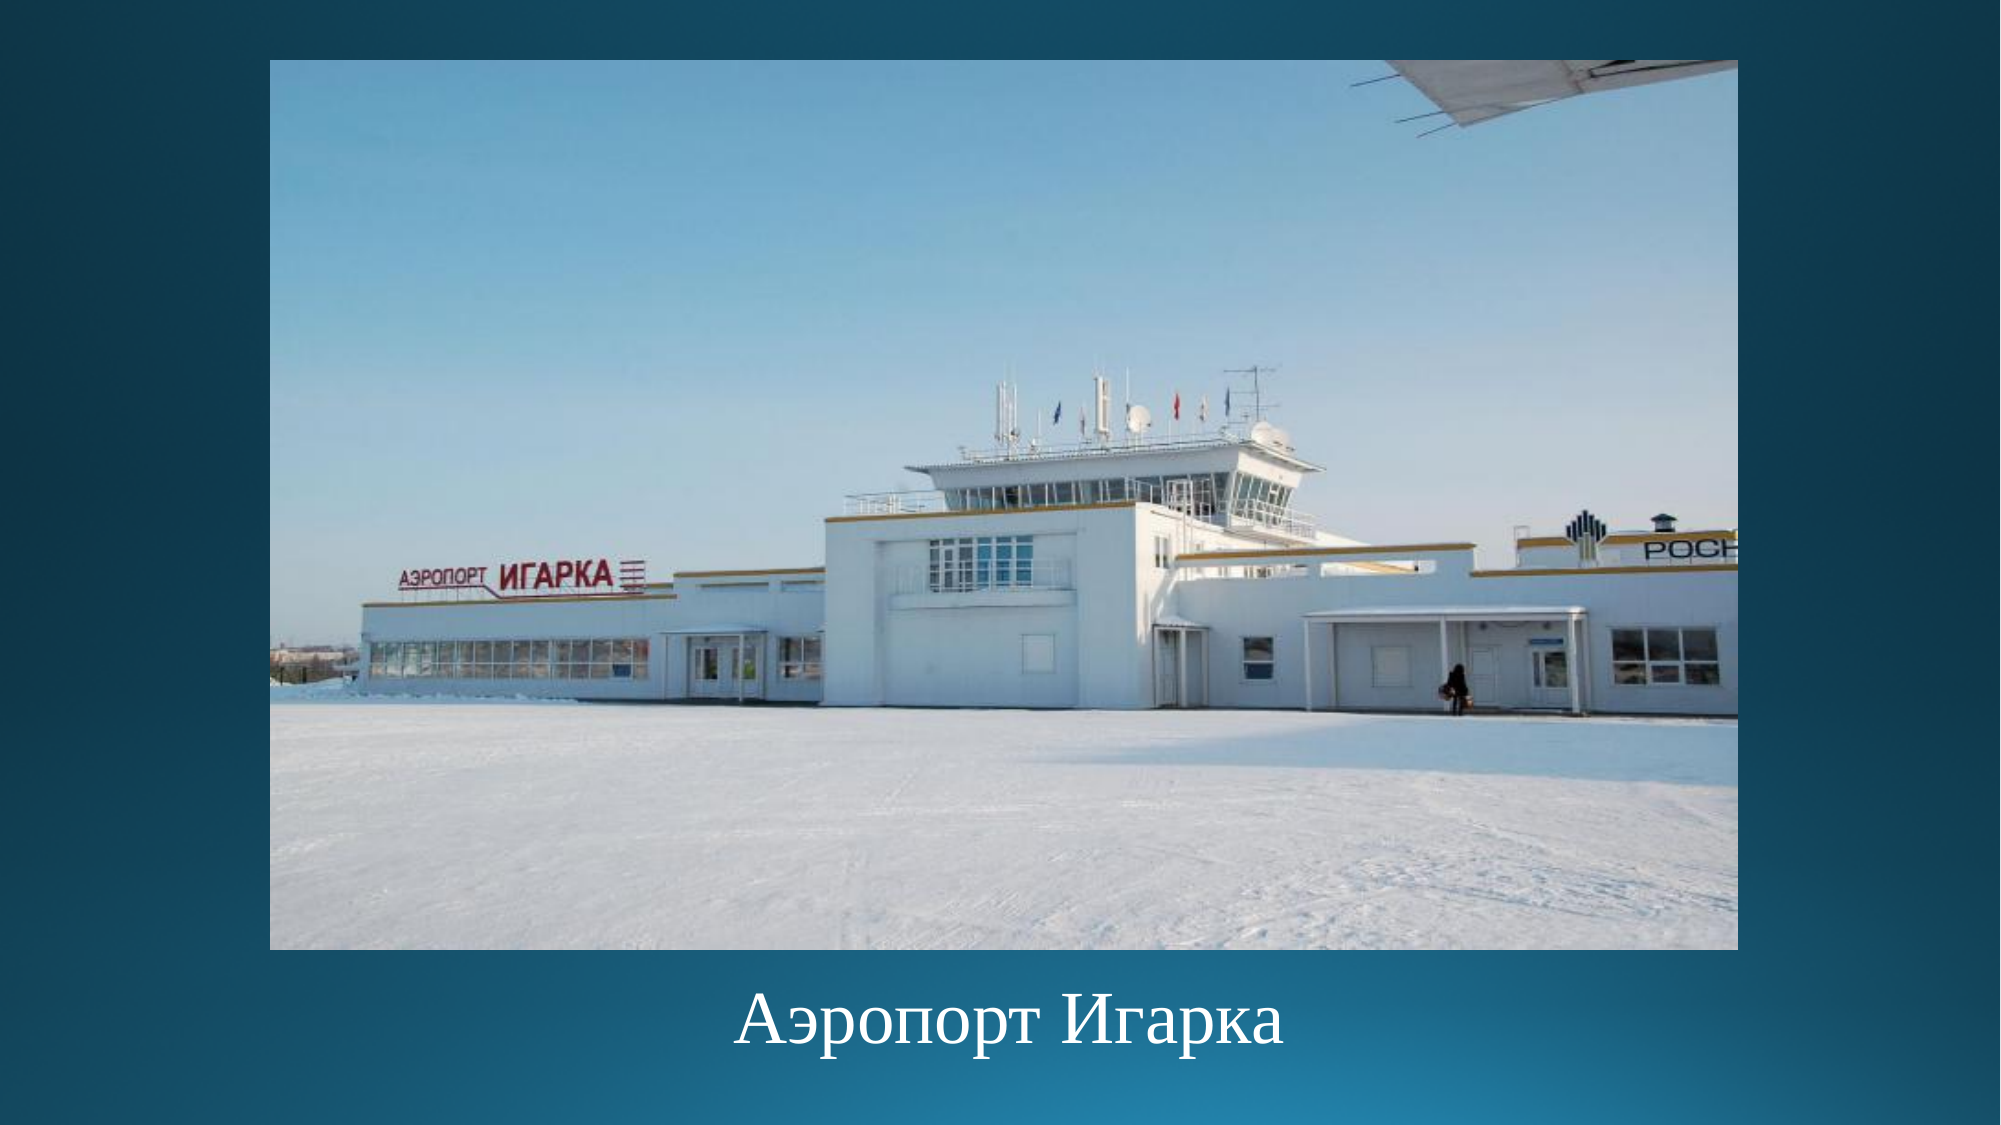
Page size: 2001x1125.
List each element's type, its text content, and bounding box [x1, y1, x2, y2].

picture [0, 0, 2001, 1125]
title Аэропорт Игарка [146, 949, 1872, 1090]
